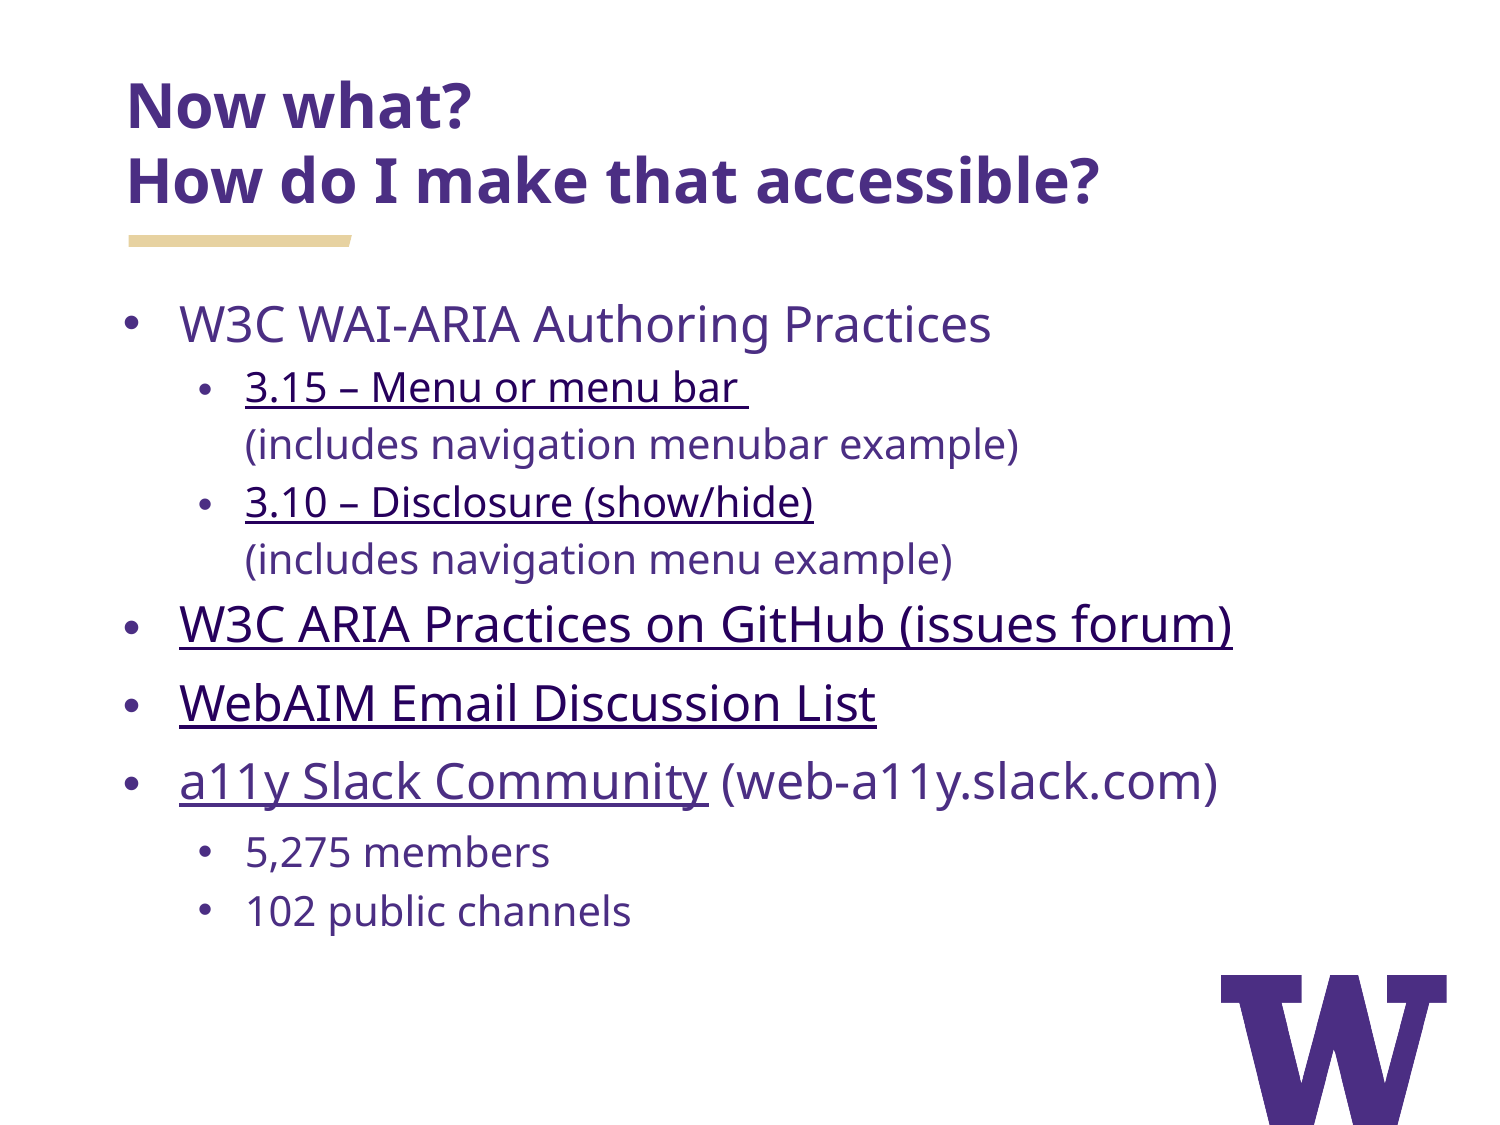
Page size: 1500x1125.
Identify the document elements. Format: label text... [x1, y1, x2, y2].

title Now what? How do I make that accessible? [110, 60, 1453, 224]
list W3C WAI-ARIA Authoring Practices 3.15 – Menu or menu bar (includes navigation menubar example) 3.10 – Disclosure (show/hide) (includes navigation menu example) W3C ARIA Practices on GitHub (issues forum) WebAIM Email Discussion List a11y Slack Community (web-a11y.slack.com) 5,275 members 102 public channels [108, 284, 1453, 944]
picture [128, 235, 352, 247]
picture [1221, 975, 1447, 1125]
